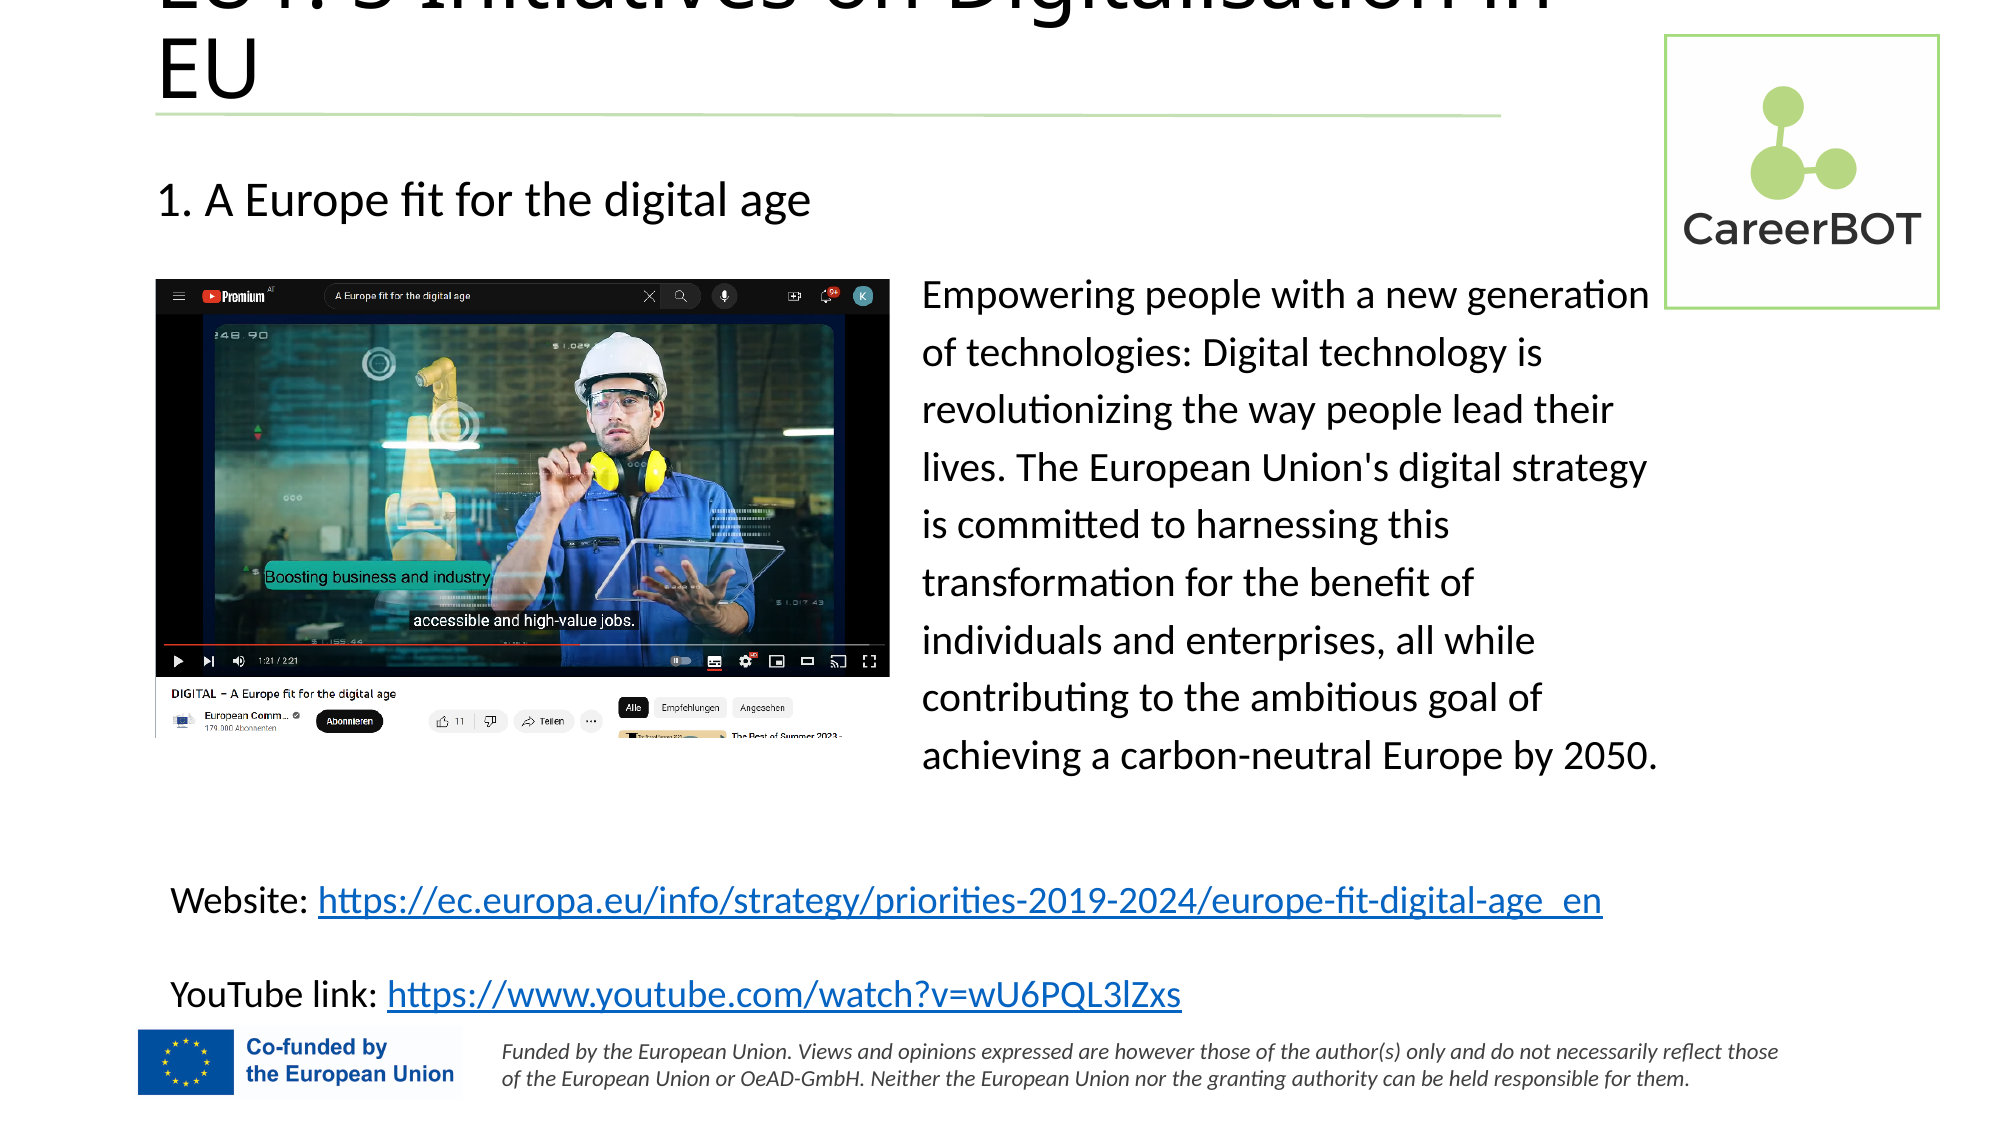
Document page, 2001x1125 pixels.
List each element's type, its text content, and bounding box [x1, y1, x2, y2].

text_box Website: https://ec.europa.eu/info/strategy/priorities-2019-2024/europe-fit-digital-age_en YouTube link: https://www.youtube.com/watch?v=wU6PQL3lZxs [155, 309, 1940, 1025]
title LU1: 5 Initiatives on Digitalisation in EU [140, 23, 1605, 124]
subtitle 1. A Europe fit for the digital age [140, 166, 1605, 295]
picture [1664, 34, 1940, 310]
text_box Empowering people with a new generation of technologies: Digital technology is revolutionizing the way people lead their lives. The European Union's digital strategy is committed to harnessing this transformation for the benefit of individuals and enterprises, all while contributing to the ambitious goal of achieving a carbon-neutral Europe by 2050. [906, 251, 1675, 852]
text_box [130, 1025, 1970, 1100]
picture [155, 279, 890, 738]
